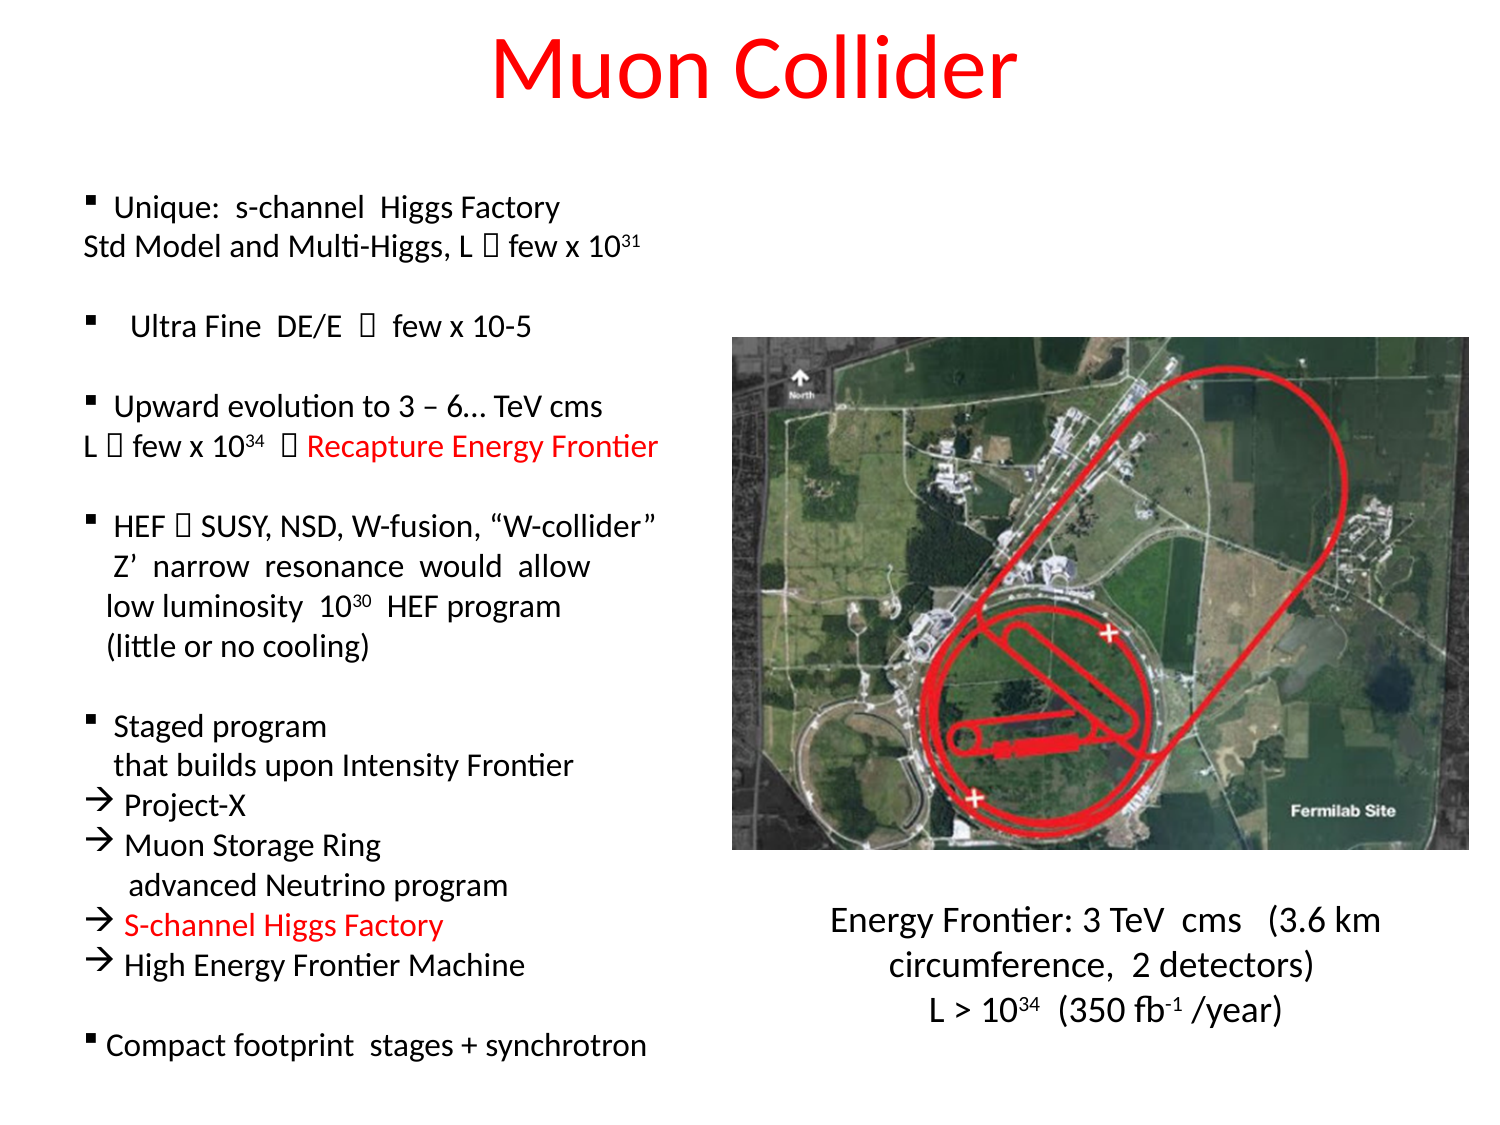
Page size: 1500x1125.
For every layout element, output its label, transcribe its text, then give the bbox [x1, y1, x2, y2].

text_box Muon Collider [474, 0, 1075, 125]
text_box Energy Frontier: 3 TeV cms (3.6 km circumference, 2 detectors) L > 1034 (350 fb-1 /year) [812, 887, 1400, 1038]
text_box Unique: s-channel Higgs Factory Std Model and Multi-Higgs, L  few x 1031 Ultra Fine DE/E  few x 10-5 Upward evolution to 3 – 6… TeV cms L  few x 1034  Recapture Energy Frontier HEF  SUSY, NSD, W-fusion, “W-collider” Z’ narrow resonance would allow low luminosity 1030 HEF program (little or no cooling) Staged program that builds upon Intensity Frontier Project-X Muon Storage Ring advanced Neutrino program S-channel Higgs Factory High Energy Frontier Machine Compact footprint stages + synchrotron [68, 137, 682, 1125]
picture [731, 337, 1469, 851]
